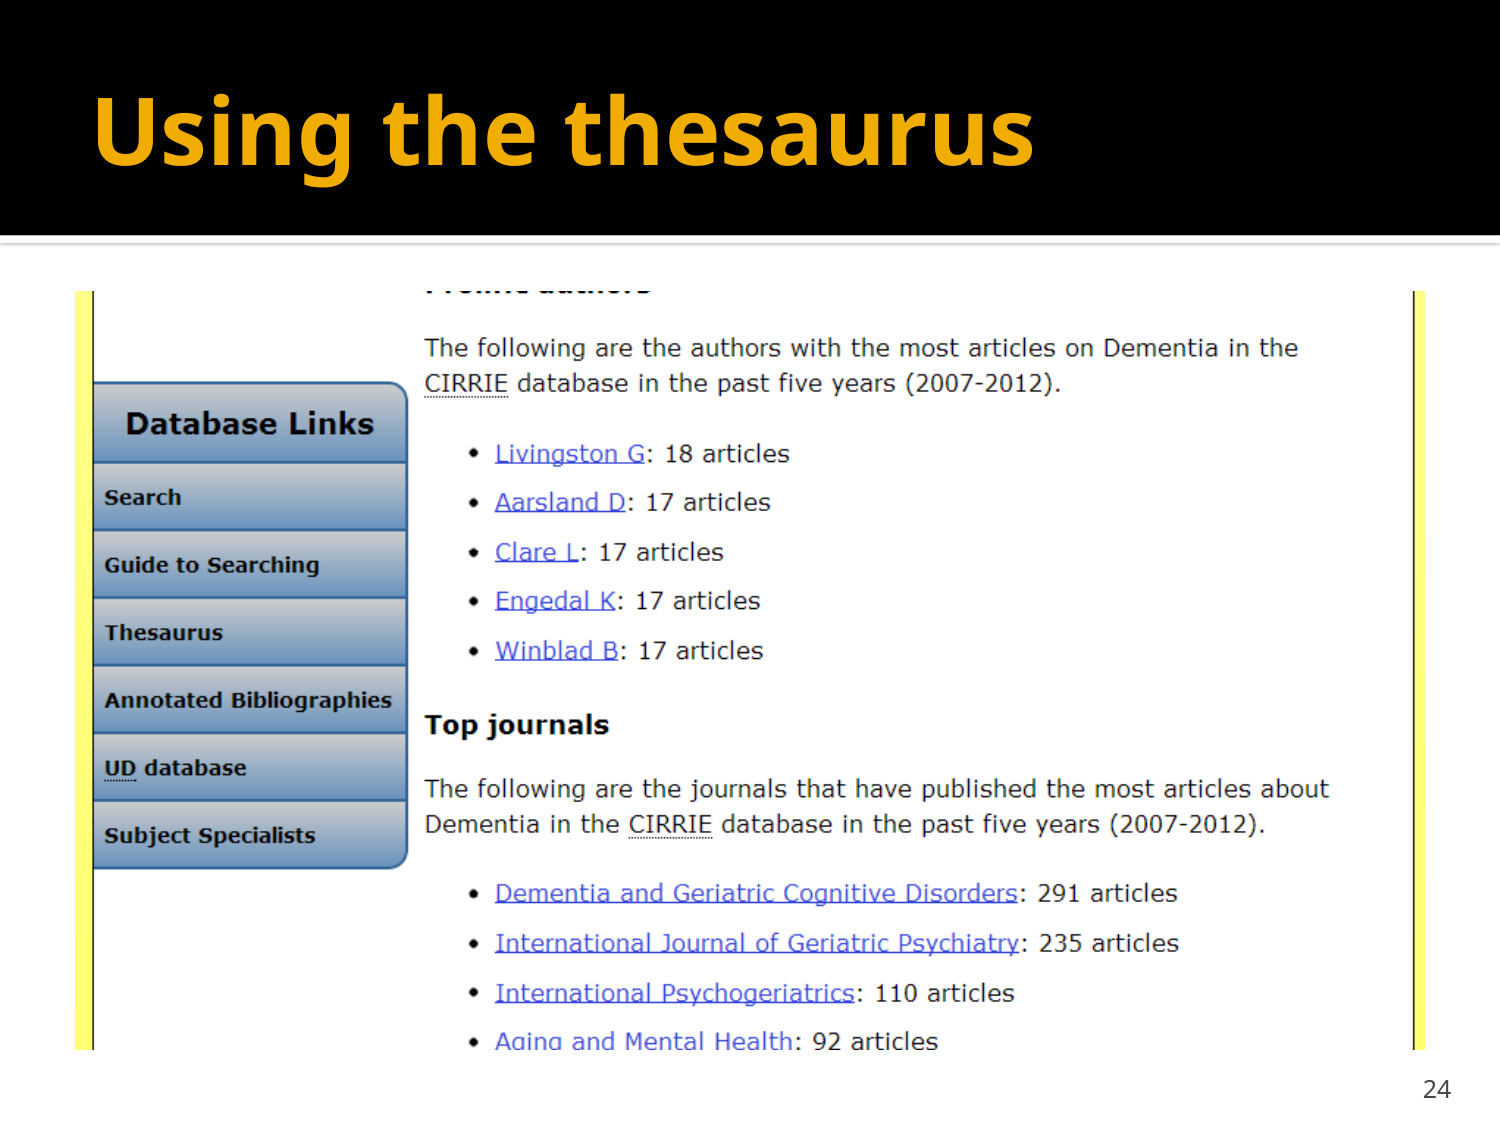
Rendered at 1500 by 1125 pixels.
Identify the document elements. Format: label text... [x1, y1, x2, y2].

title Using the thesaurus [75, 25, 1425, 231]
slide_number 23 [1345, 1062, 1467, 1108]
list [74, 291, 1425, 1050]
